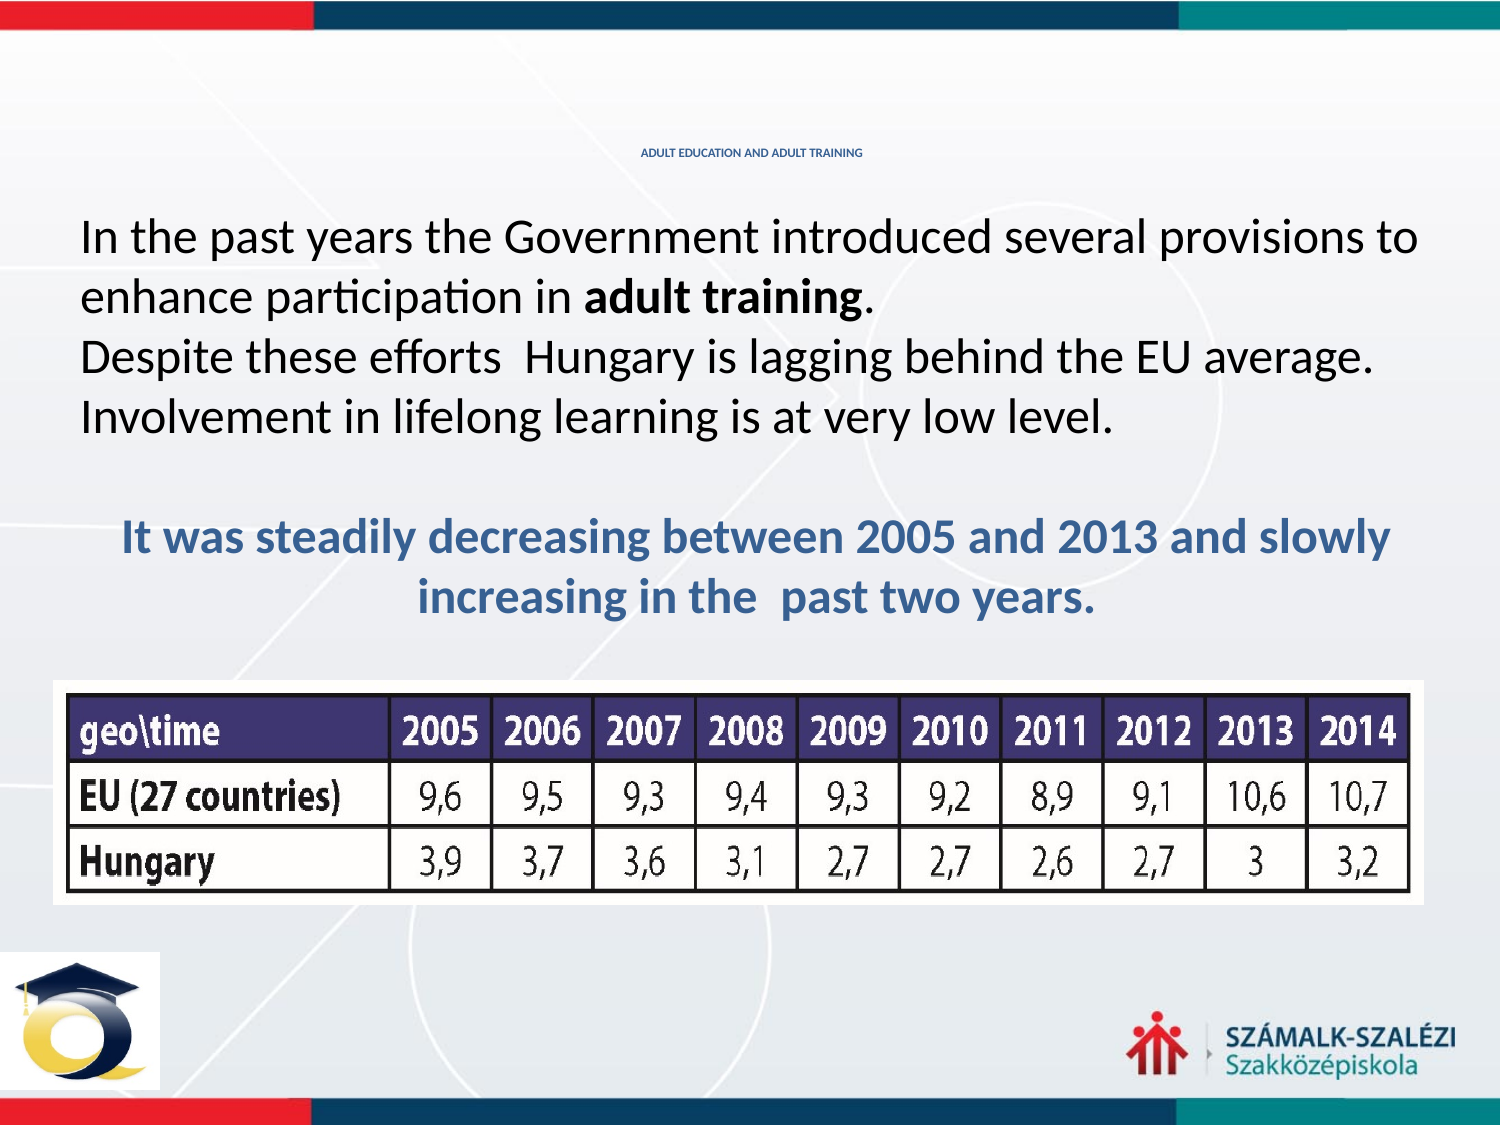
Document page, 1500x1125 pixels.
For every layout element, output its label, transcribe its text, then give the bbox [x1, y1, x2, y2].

picture [0, 0, 1500, 1125]
list In the past years the Government introduced several provisions to enhance participation in adult training. Despite these efforts Hungary is lagging behind the EU average. Involvement in lifelong learning is at very low level. It was steadily decreasing between 2005 and 2013 and slowly increasing in the past two years. [64, 196, 1449, 982]
title ADULT EDUCATION AND ADULT TRAINING [76, 101, 1427, 196]
